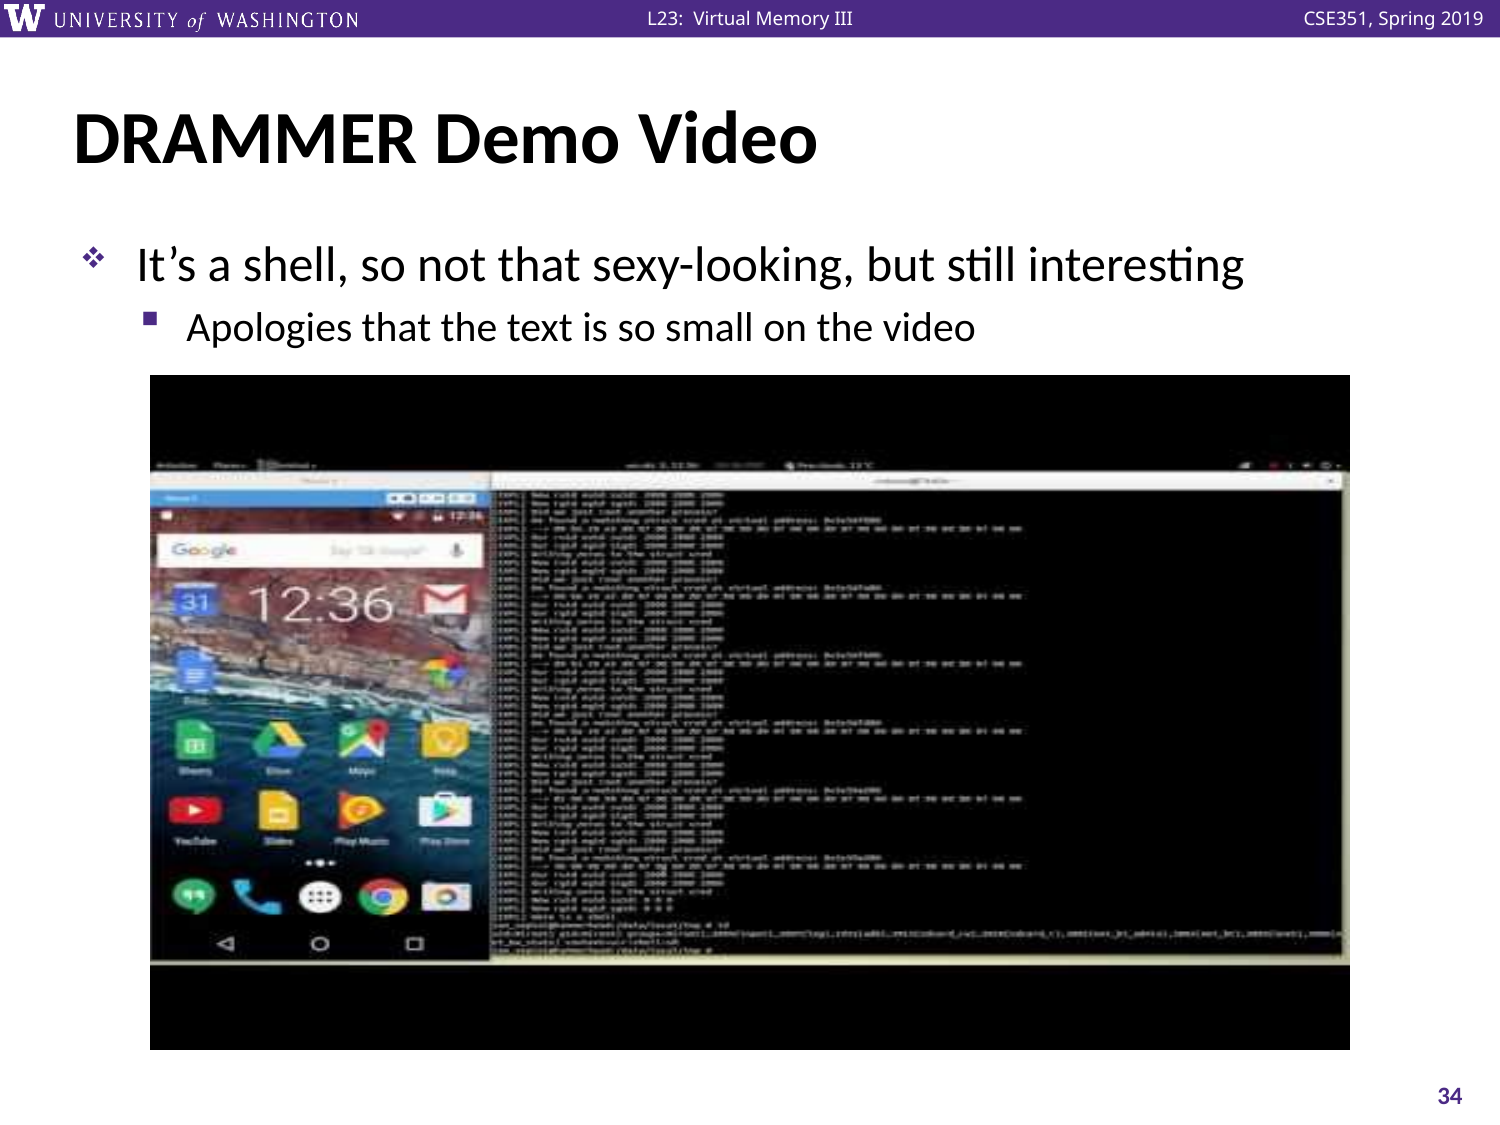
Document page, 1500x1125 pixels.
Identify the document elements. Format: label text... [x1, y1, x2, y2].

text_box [149, 374, 1351, 1051]
picture [4, 4, 358, 32]
slide_number 34 [1400, 1065, 1500, 1125]
list It’s a shell, so not that sexy-looking, but still interesting Apologies that the text is so small on the video [64, 223, 1438, 374]
title DRAMMER Demo Video [58, 71, 1438, 197]
